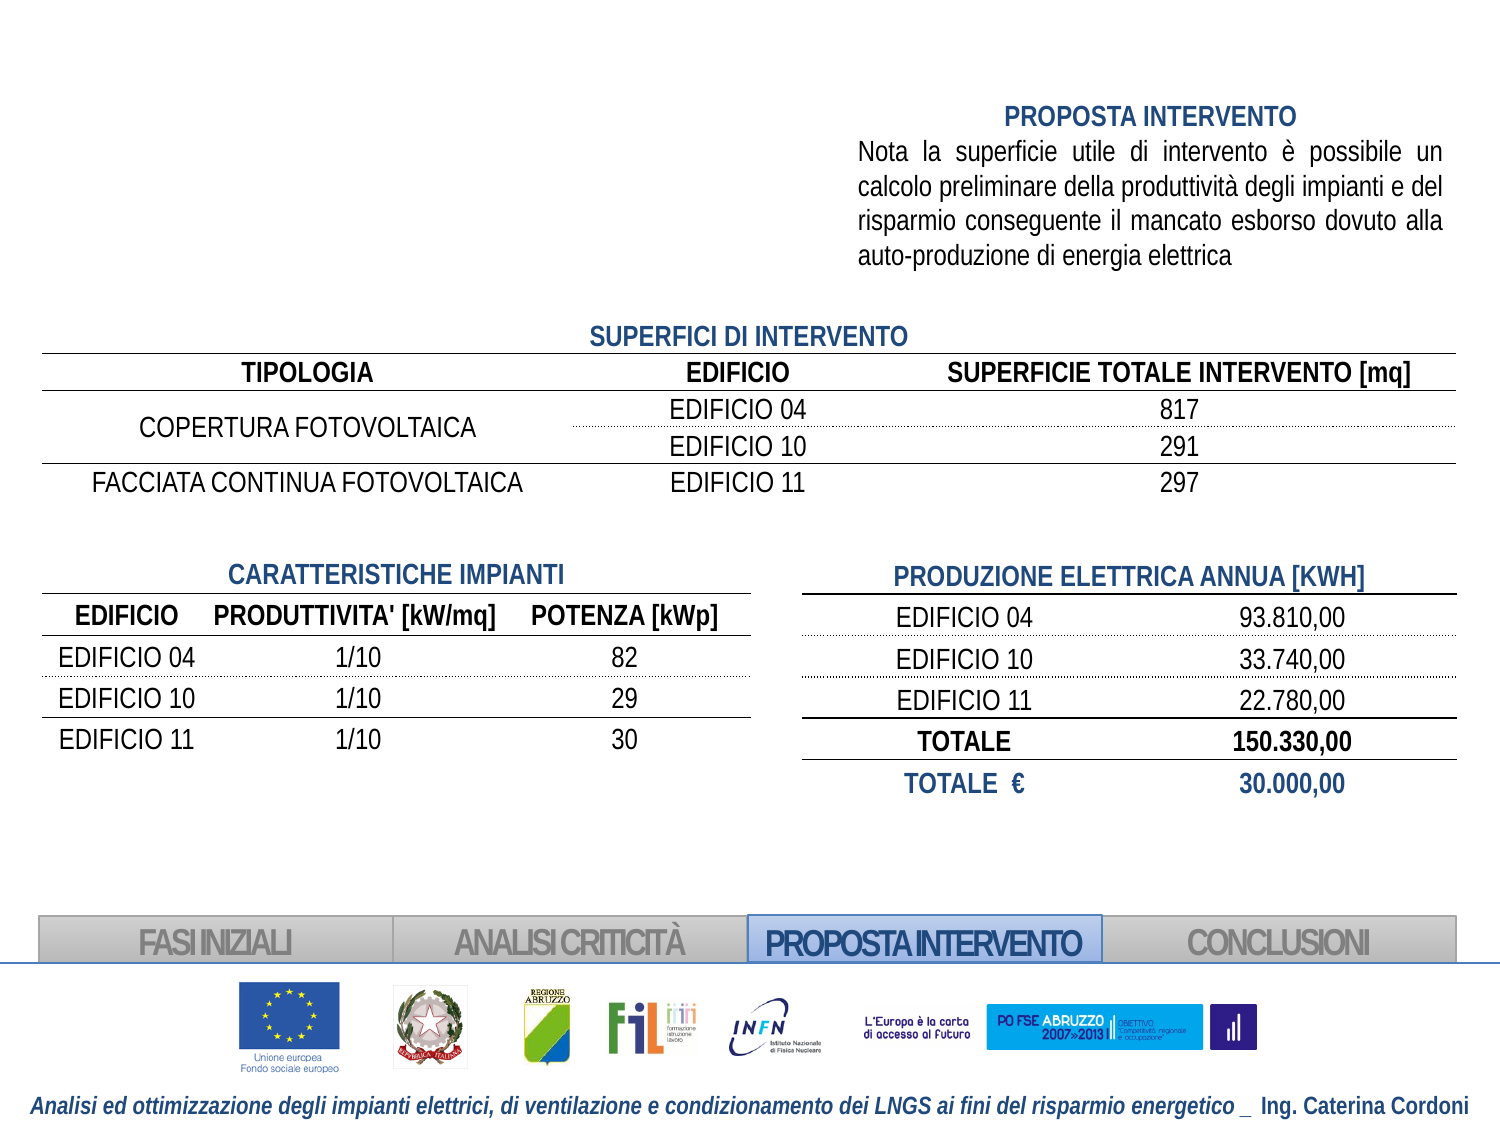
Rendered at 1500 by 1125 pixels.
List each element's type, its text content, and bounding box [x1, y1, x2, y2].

table_cell SUPERFICIE TOTALE INTERVENTO [mq] [903, 354, 1456, 390]
table_cell EDIFICIO [42, 594, 212, 635]
table_cell 1/10 [212, 636, 498, 677]
table_cell 817 [903, 391, 1456, 427]
table_cell TOTALE [802, 719, 1128, 759]
text_box PROPOSTA INTERVENTO [748, 911, 1102, 962]
table_cell PRODUTTIVITA' [kW/mq] [212, 594, 498, 635]
table_cell FACCIATA CONTINUA FOTOVOLTAICA [42, 464, 573, 500]
text_box FASI INIZIALI [38, 910, 394, 962]
table_cell 297 [903, 464, 1456, 500]
table_cell TIPOLOGIA [42, 354, 573, 390]
table_cell EDIFICIO 10 [802, 635, 1128, 677]
table_cell EDIFICIO 11 [802, 677, 1128, 717]
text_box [236, 967, 1260, 1081]
table_header PRODUZIONE ELETTRICA ANNUA [KWH] [802, 553, 1457, 593]
table_cell TOTALE € [802, 760, 1128, 801]
table_cell EDIFICIO [573, 354, 903, 390]
table_cell 82 [498, 636, 751, 677]
table_cell EDIFICIO 10 [42, 677, 212, 717]
table_cell 30.000,00 [1128, 760, 1457, 801]
table_cell 30 [498, 718, 751, 759]
table_cell 33.740,00 [1128, 635, 1457, 677]
table_header CARATTERISTICHE IMPIANTI [42, 553, 751, 593]
table_cell POTENZA [kWp] [498, 594, 751, 635]
table_cell COPERTURA FOTOVOLTAICA [42, 391, 573, 463]
table_header SUPERFICI DI INTERVENTO [42, 317, 1456, 353]
table_cell EDIFICIO 11 [573, 464, 903, 500]
text_box CONCLUSIONI [1101, 910, 1457, 962]
table_cell 291 [903, 427, 1456, 463]
table_cell EDIFICIO 10 [573, 427, 903, 463]
table_cell 29 [498, 677, 751, 717]
table_cell EDIFICIO 04 [42, 636, 212, 677]
table_cell 150.330,00 [1128, 719, 1457, 759]
text_box PROPOSTA INTERVENTO Nota la superficie utile di intervento è possibile un calcolo preliminare della produttività degli impianti e del risparmio conseguente il mancato esborso dovuto alla auto-produzione di energia elettrica [843, 89, 1459, 279]
table_cell EDIFICIO 11 [42, 718, 212, 759]
table_cell 1/10 [212, 677, 498, 717]
text_box Analisi ed ottimizzazione degli impianti elettrici, di ventilazione e condizionamento dei LNGS ai fini del risparmio energetico _ Ing. Caterina Cordoni [0, 1077, 1500, 1125]
table_cell EDIFICIO 04 [573, 391, 903, 427]
table_cell 1/10 [212, 718, 498, 759]
table_cell 22.780,00 [1128, 677, 1457, 717]
table_cell 93.810,00 [1128, 595, 1457, 635]
text_box ANALISI CRITICITÀ [394, 910, 748, 962]
table_cell EDIFICIO 04 [802, 595, 1128, 635]
